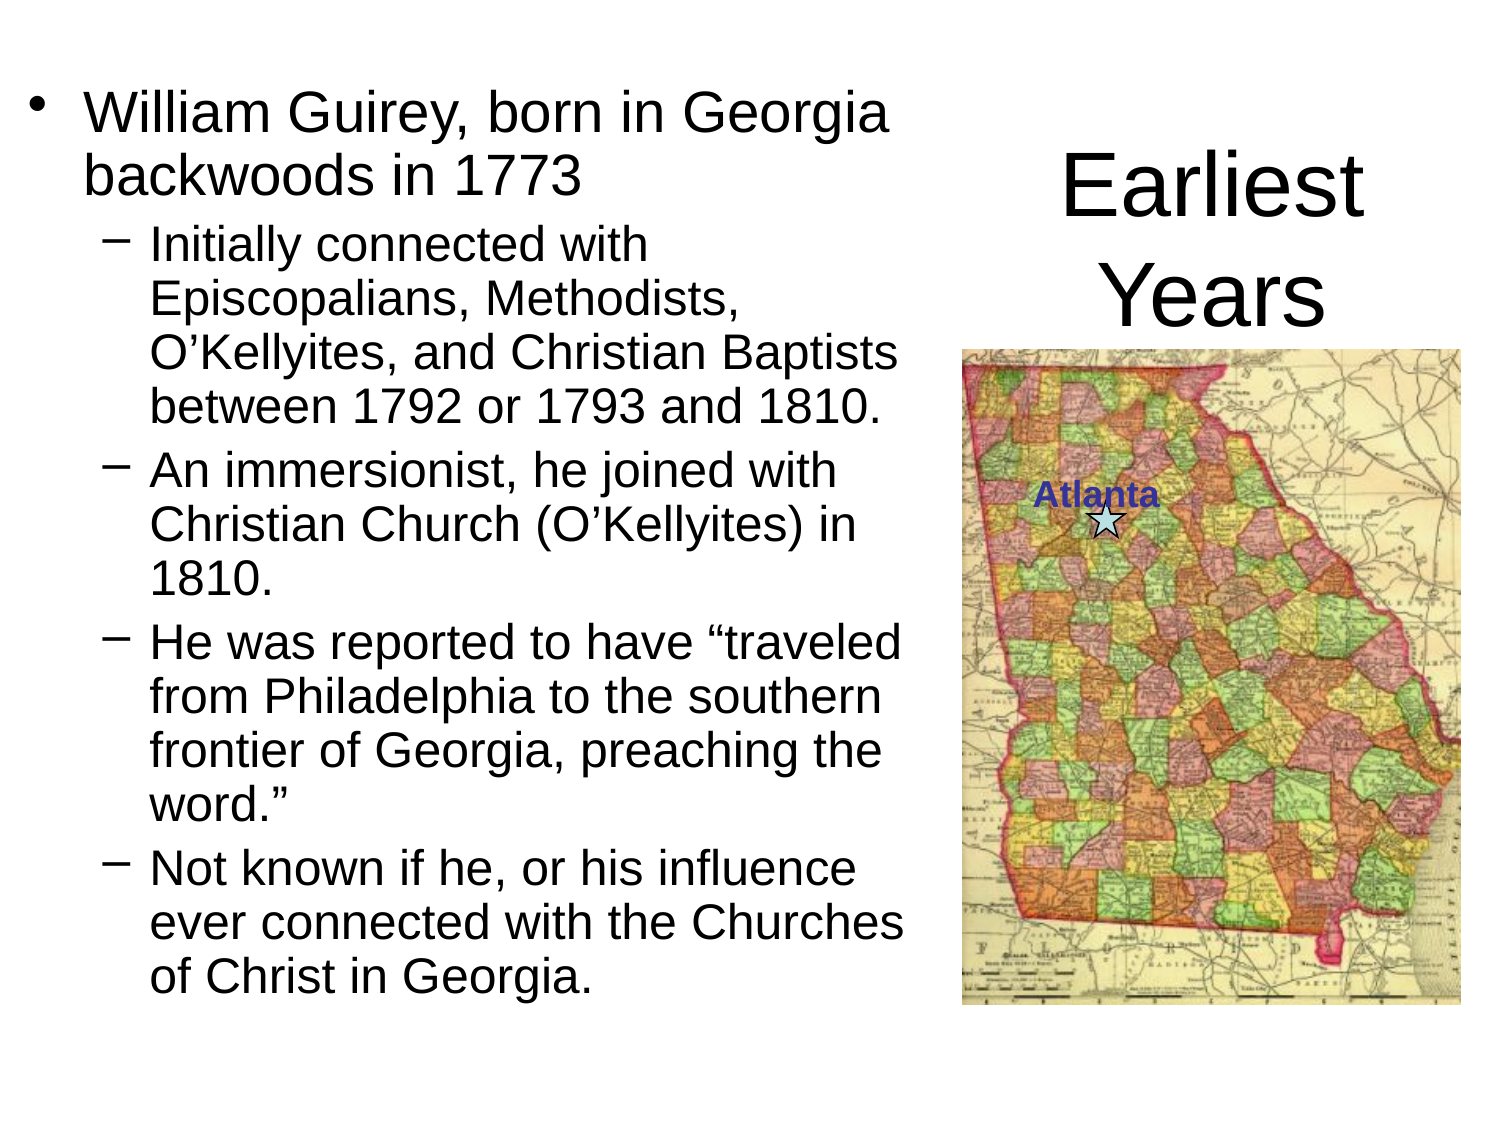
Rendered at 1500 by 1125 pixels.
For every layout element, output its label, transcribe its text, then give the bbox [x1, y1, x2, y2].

list William Guirey, born in Georgia backwoods in 1773 Initially connected with Episcopalians, Methodists, O’Kellyites, and Christian Baptists between 1792 or 1793 and 1810. An immersionist, he joined with Christian Church (O’Kellyites) in 1810. He was reported to have “traveled from Philadelphia to the southern frontier of Georgia, preaching the word.” Not known if he, or his influence ever connected with the Churches of Christ in Georgia. [12, 75, 938, 1100]
title Earliest Years [1025, 82, 1400, 348]
picture [962, 349, 1462, 1005]
